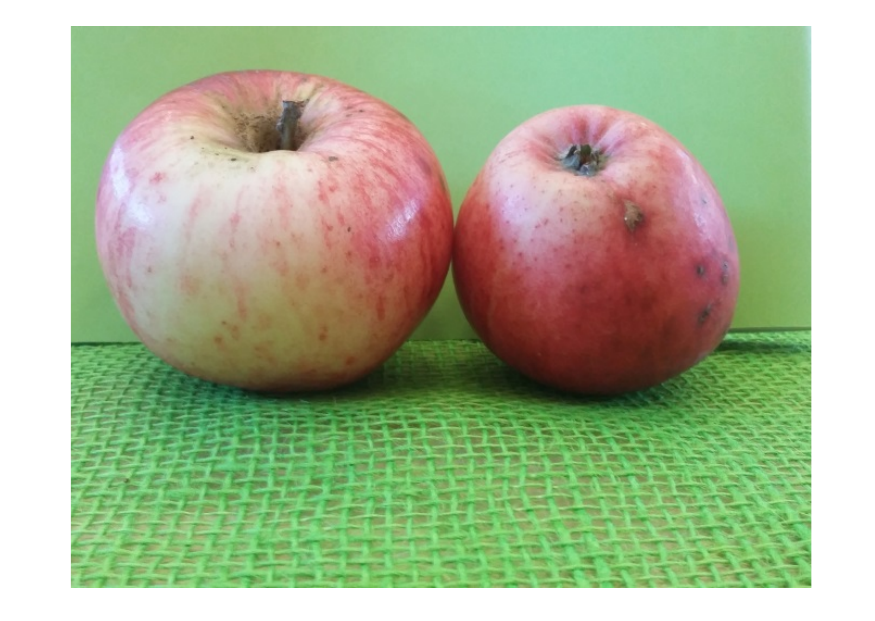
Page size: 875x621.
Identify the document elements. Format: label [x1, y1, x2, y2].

picture [70, 26, 812, 588]
